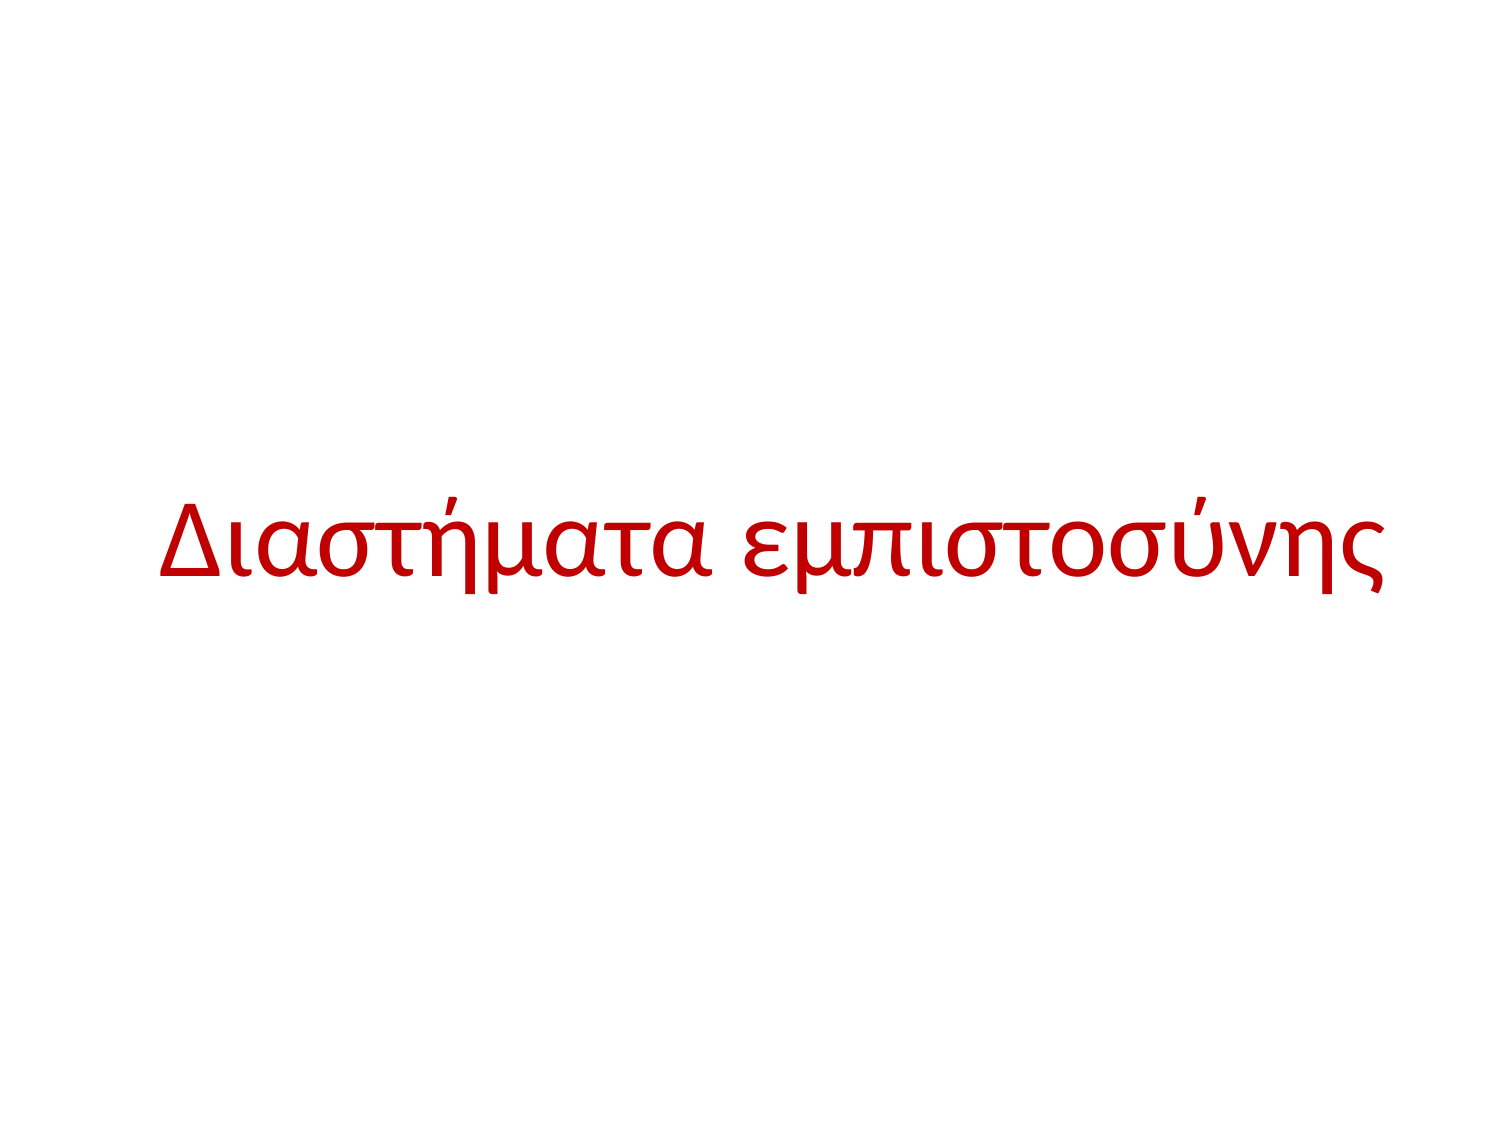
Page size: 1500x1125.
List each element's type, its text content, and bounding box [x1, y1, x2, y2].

title Διαστήματα εμπιστοσύνης [135, 456, 1411, 607]
